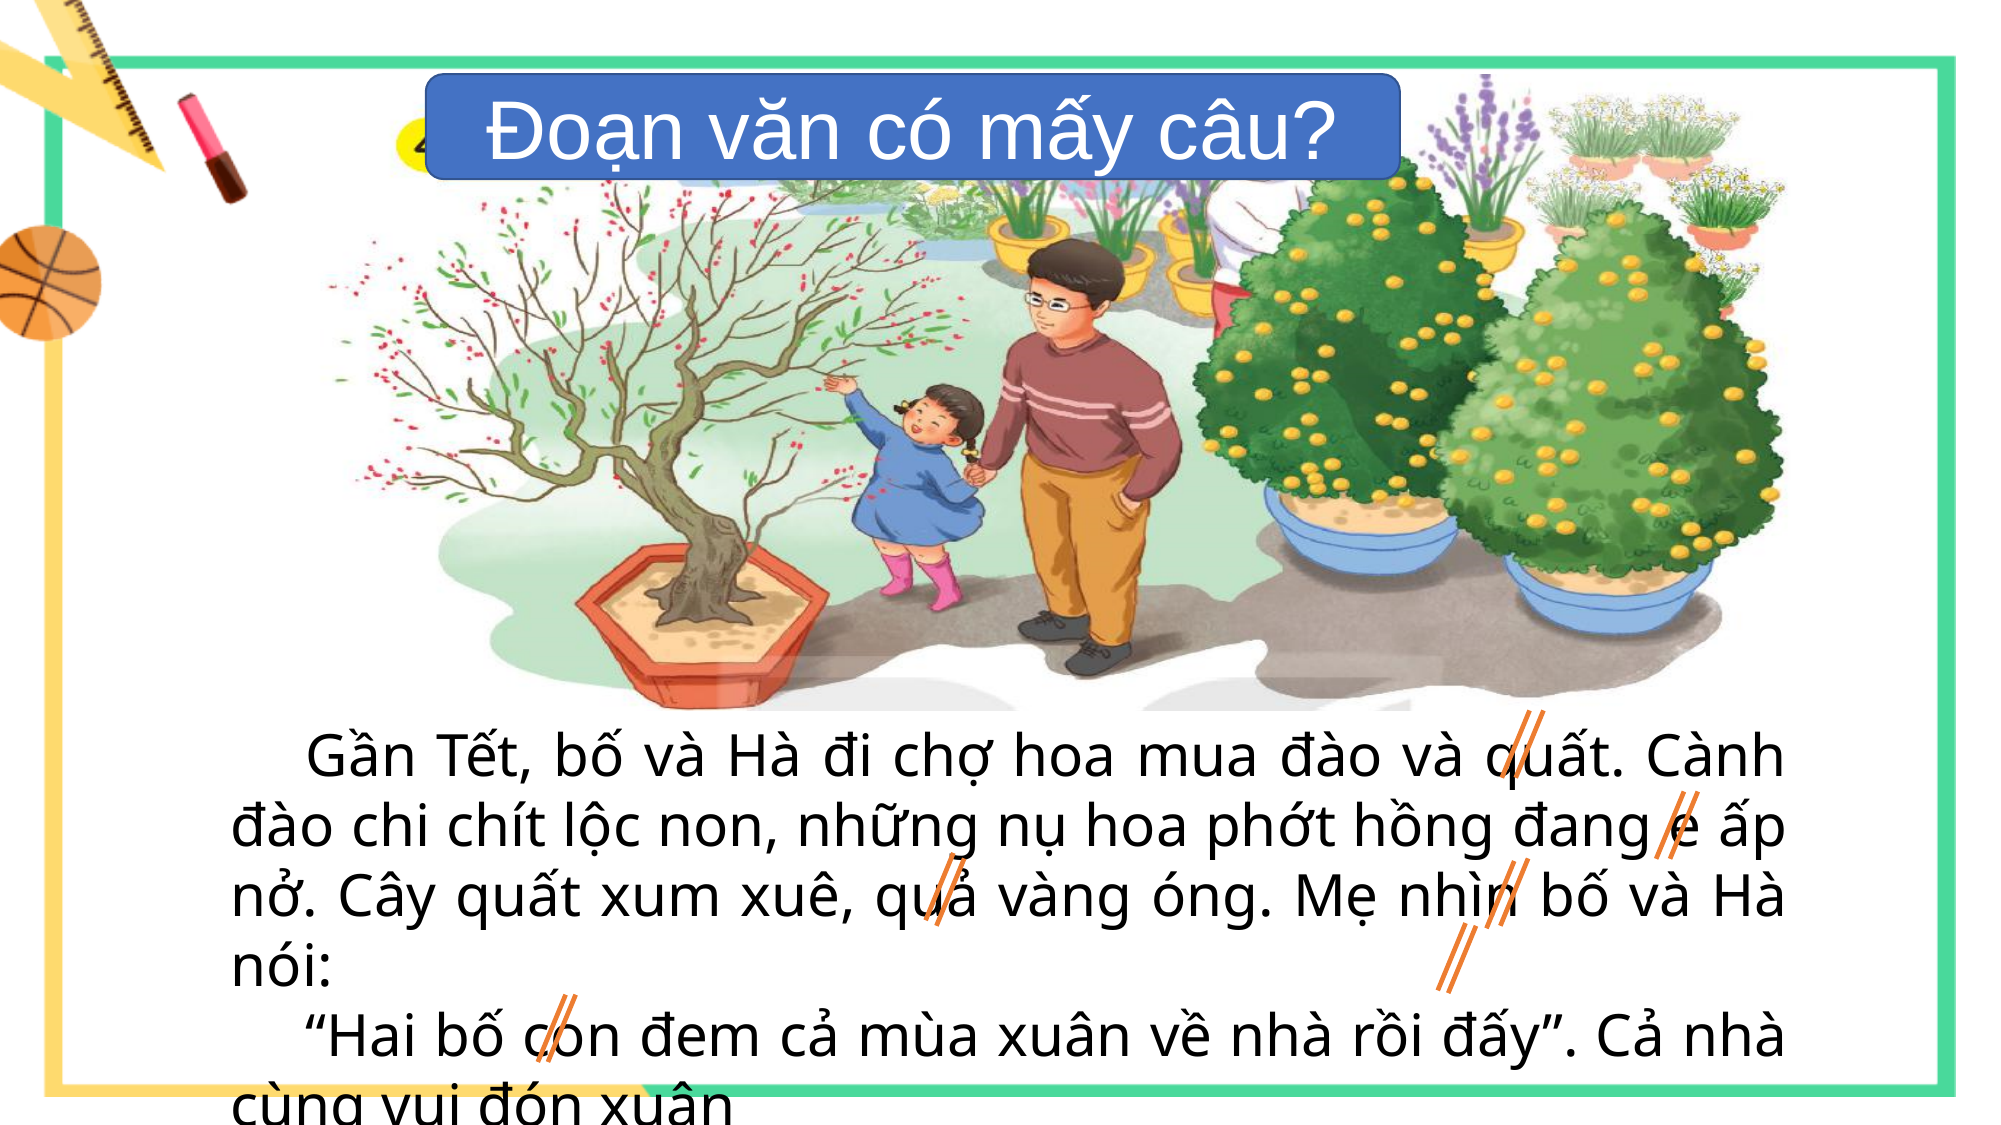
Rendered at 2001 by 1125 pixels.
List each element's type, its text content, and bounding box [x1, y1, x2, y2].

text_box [1437, 923, 1466, 991]
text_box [1500, 858, 1529, 926]
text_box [547, 994, 576, 1062]
picture [0, 0, 1954, 1097]
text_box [1669, 791, 1698, 859]
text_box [1515, 710, 1544, 778]
text_box Gần Tết, bố và Hà đi chợ hoa mua đào và quất. Cành đào chi chít lộc non, những nụ hoa phớt hồng đang e ấp nở. Cây quất xum xuê, quả vàng óng. Mẹ nhìn bố và Hà nói: “Hai bố con đem cả mùa xuân về nhà rồi đấy”. Cả nhà cùng vui đón xuân [216, 710, 1803, 1125]
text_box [1656, 791, 1669, 859]
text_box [1501, 710, 1515, 778]
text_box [925, 852, 954, 921]
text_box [1448, 925, 1476, 994]
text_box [936, 858, 965, 926]
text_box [537, 994, 547, 1062]
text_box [1486, 860, 1515, 929]
